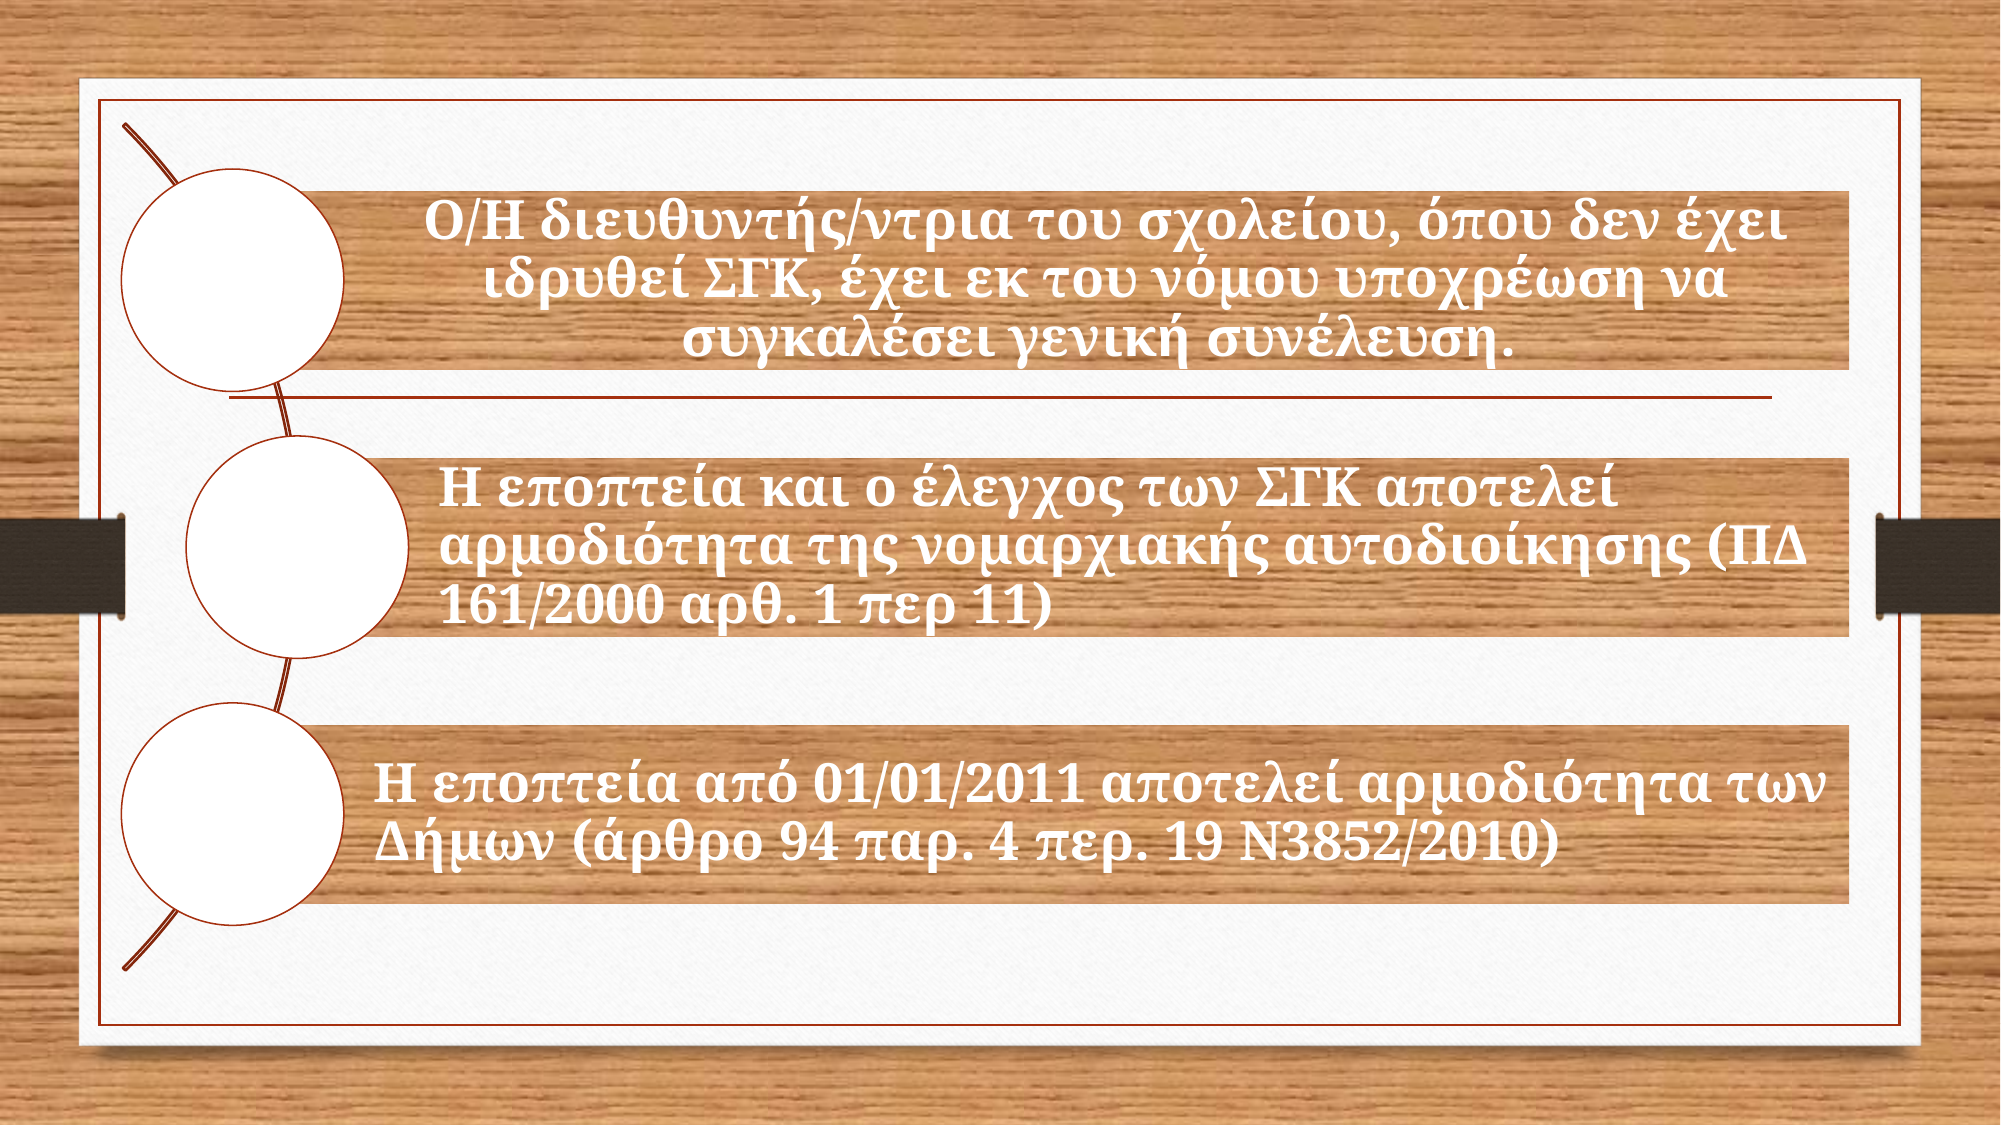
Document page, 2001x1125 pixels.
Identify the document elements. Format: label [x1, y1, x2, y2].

text_box [108, 102, 1862, 993]
picture [0, 0, 2001, 1125]
